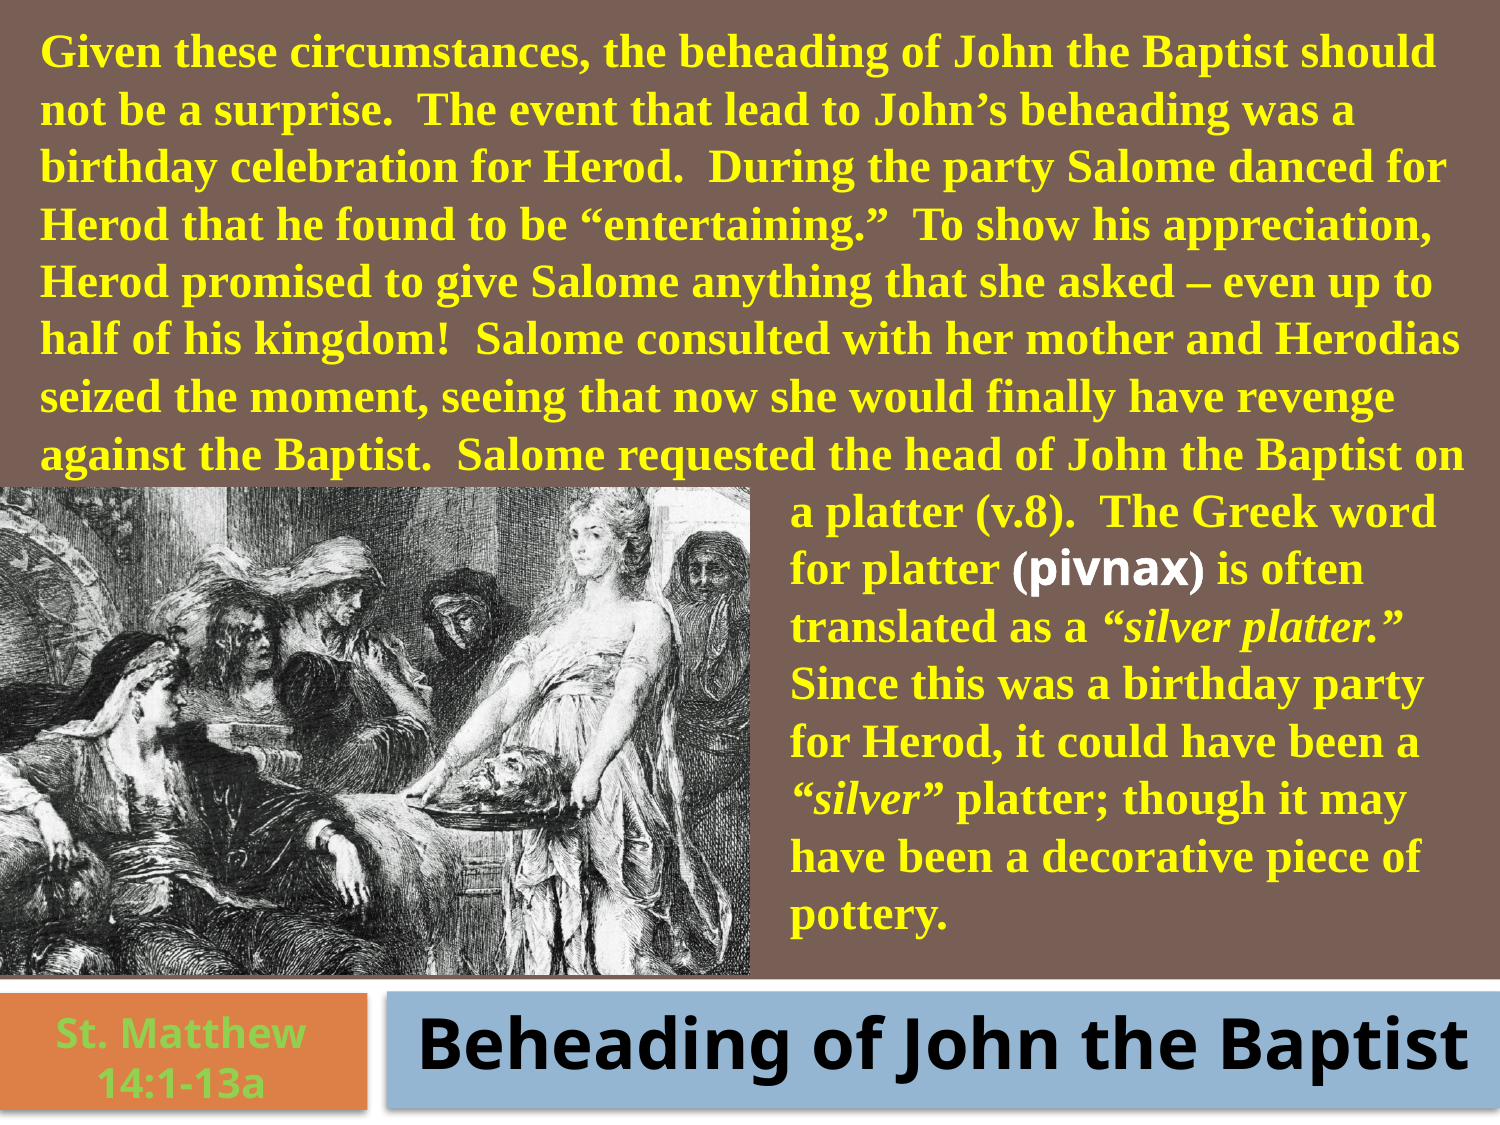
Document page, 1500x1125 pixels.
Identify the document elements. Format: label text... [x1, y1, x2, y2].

text_box St. Matthew 14:1-13a [0, 999, 363, 1115]
picture [0, 487, 751, 976]
text_box Given these circumstances, the beheading of John the Baptist should not be a surprise. The event that lead to John’s beheading was a birthday celebration for Herod. During the party Salome danced for Herod that he found to be “entertaining.” To show his appreciation, Herod promised to give Salome anything that she asked – even up to half of his kingdom! Salome consulted with her mother and Herodias seized the moment, seeing that now she would finally have revenge against the Baptist. Salome requested the head of John the Baptist on a platter (v.8). The Greek word for platter (pivnax) is often translated as a “silver platter.” Since this was a birthday party for Herod, it could have been a “silver” platter; though it may have been a decorative piece of pottery. [24, 12, 1488, 947]
text_box Beheading of John the Baptist [387, 991, 1500, 1092]
